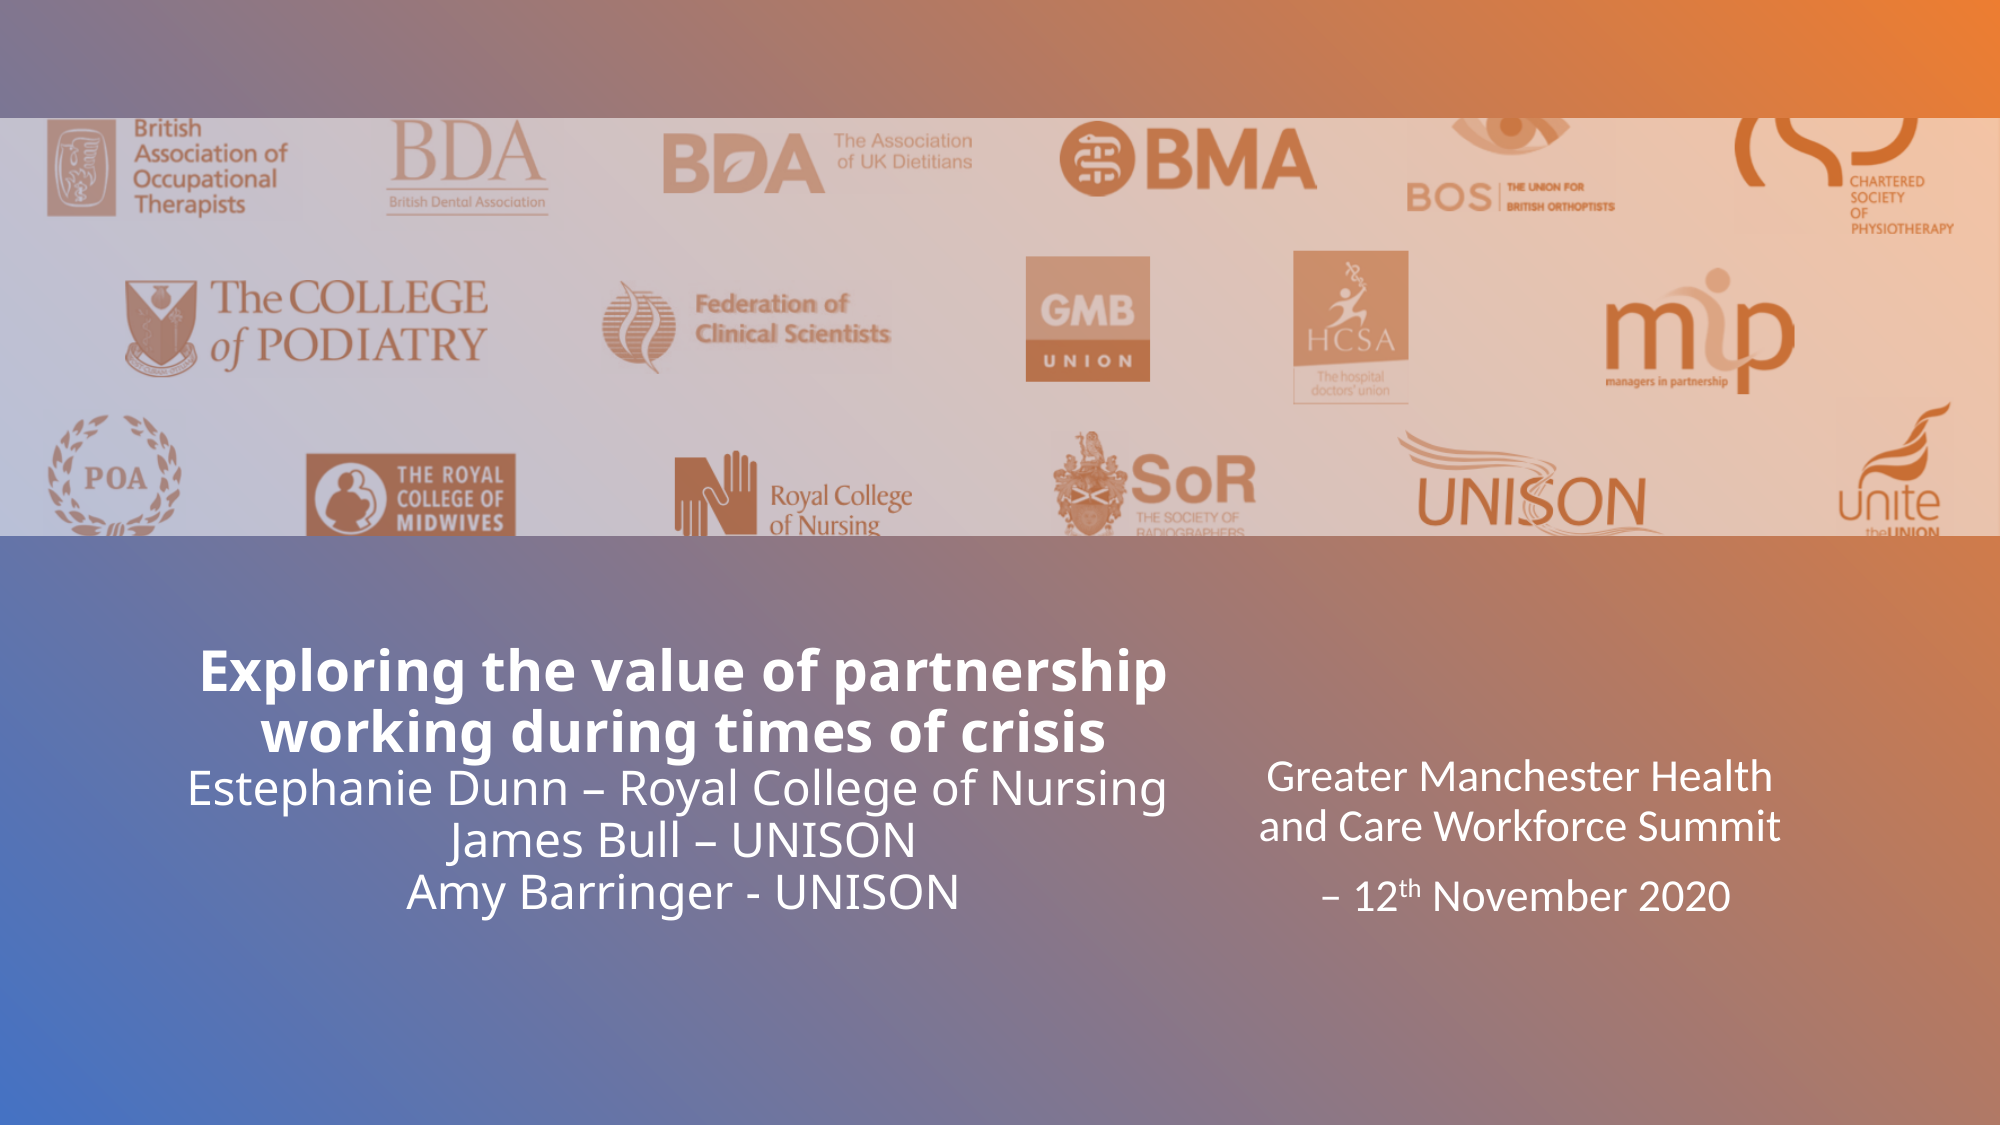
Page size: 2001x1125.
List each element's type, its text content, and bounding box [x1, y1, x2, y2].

text_box [0, 0, 2000, 118]
picture [0, 118, 2000, 536]
text_box [0, 536, 2000, 1125]
title Exploring the value of partnership working during times of crisis Estephanie Dunn – Royal College of Nursing James Bull – UNISON Amy Barringer - UNISON [163, 612, 1205, 1007]
subtitle Greater Manchester Health and Care Workforce Summit – 12th November 2020 [1222, 612, 1819, 1007]
